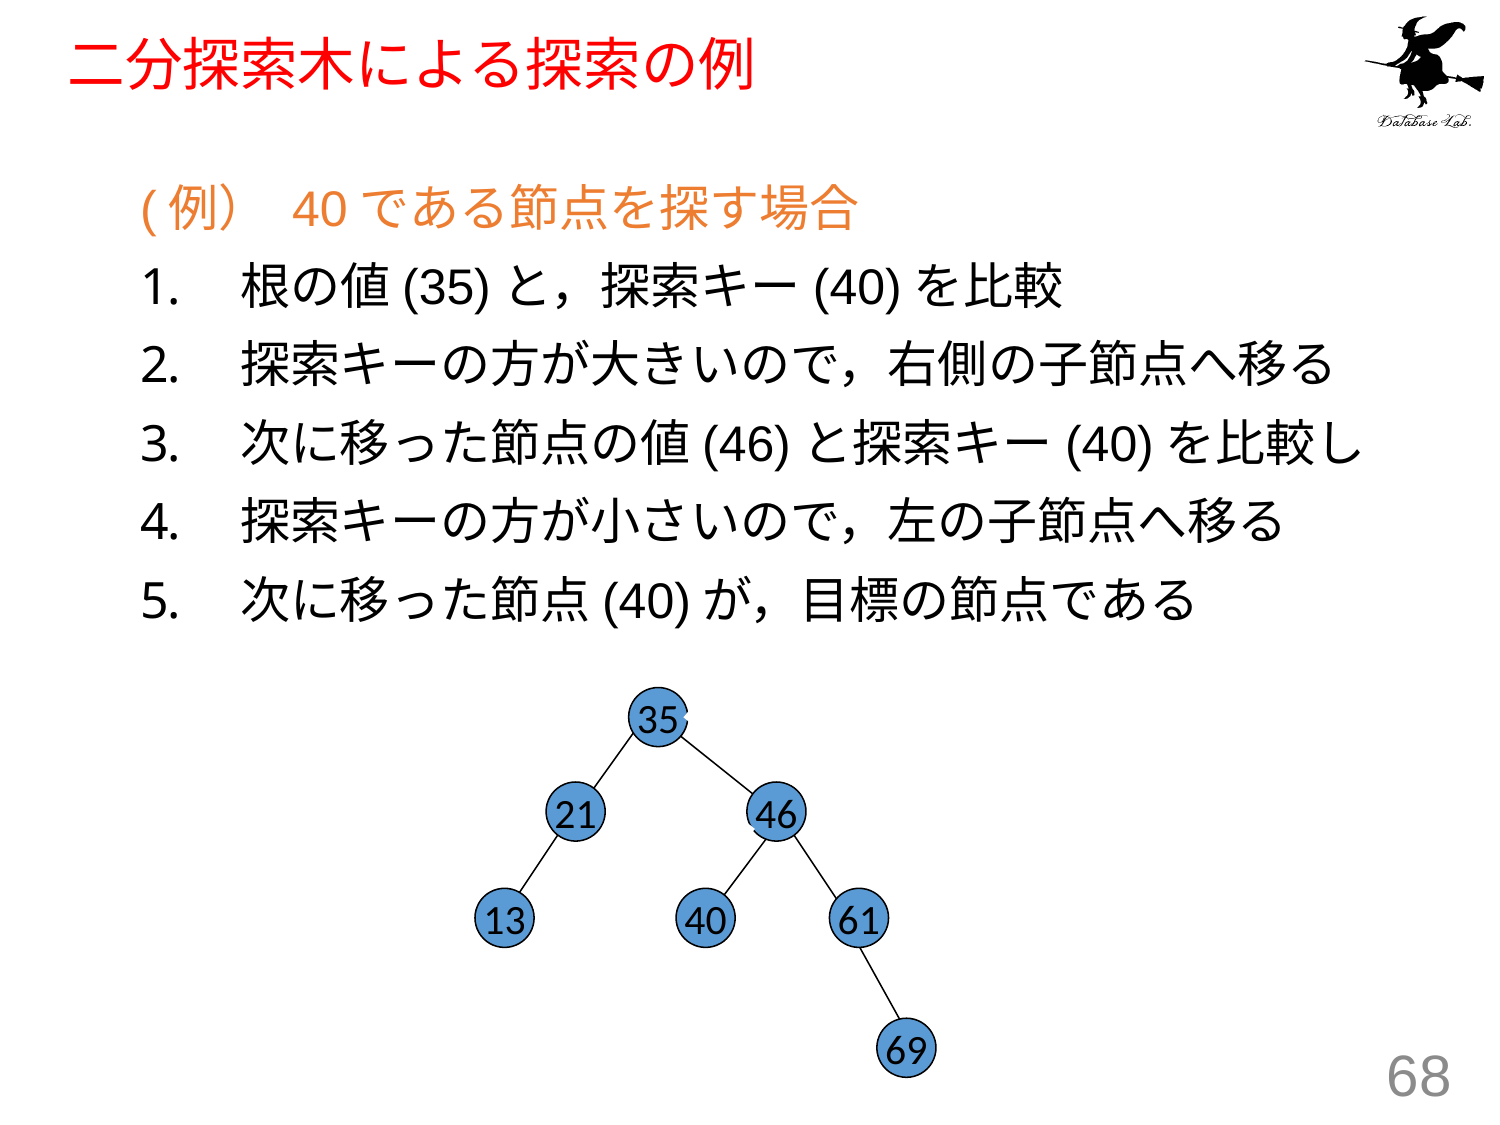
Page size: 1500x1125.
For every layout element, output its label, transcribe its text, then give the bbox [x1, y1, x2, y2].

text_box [474, 687, 936, 1078]
list (例） 40である節点を探す場合 根の値(35)と，探索キー(40)を比較 探索キーの方が大きいので，右側の子節点へ移る 次に移った節点の値(46)と探索キー(40)を比較し 探索キーの方が小さいので，左の子節点へ移る 次に移った節点(40)が，目標の節点である [125, 162, 1400, 738]
slide_number 68 [1129, 1042, 1467, 1103]
title 二分探索木による探索の例 [52, 28, 1441, 106]
picture [1362, 14, 1486, 130]
